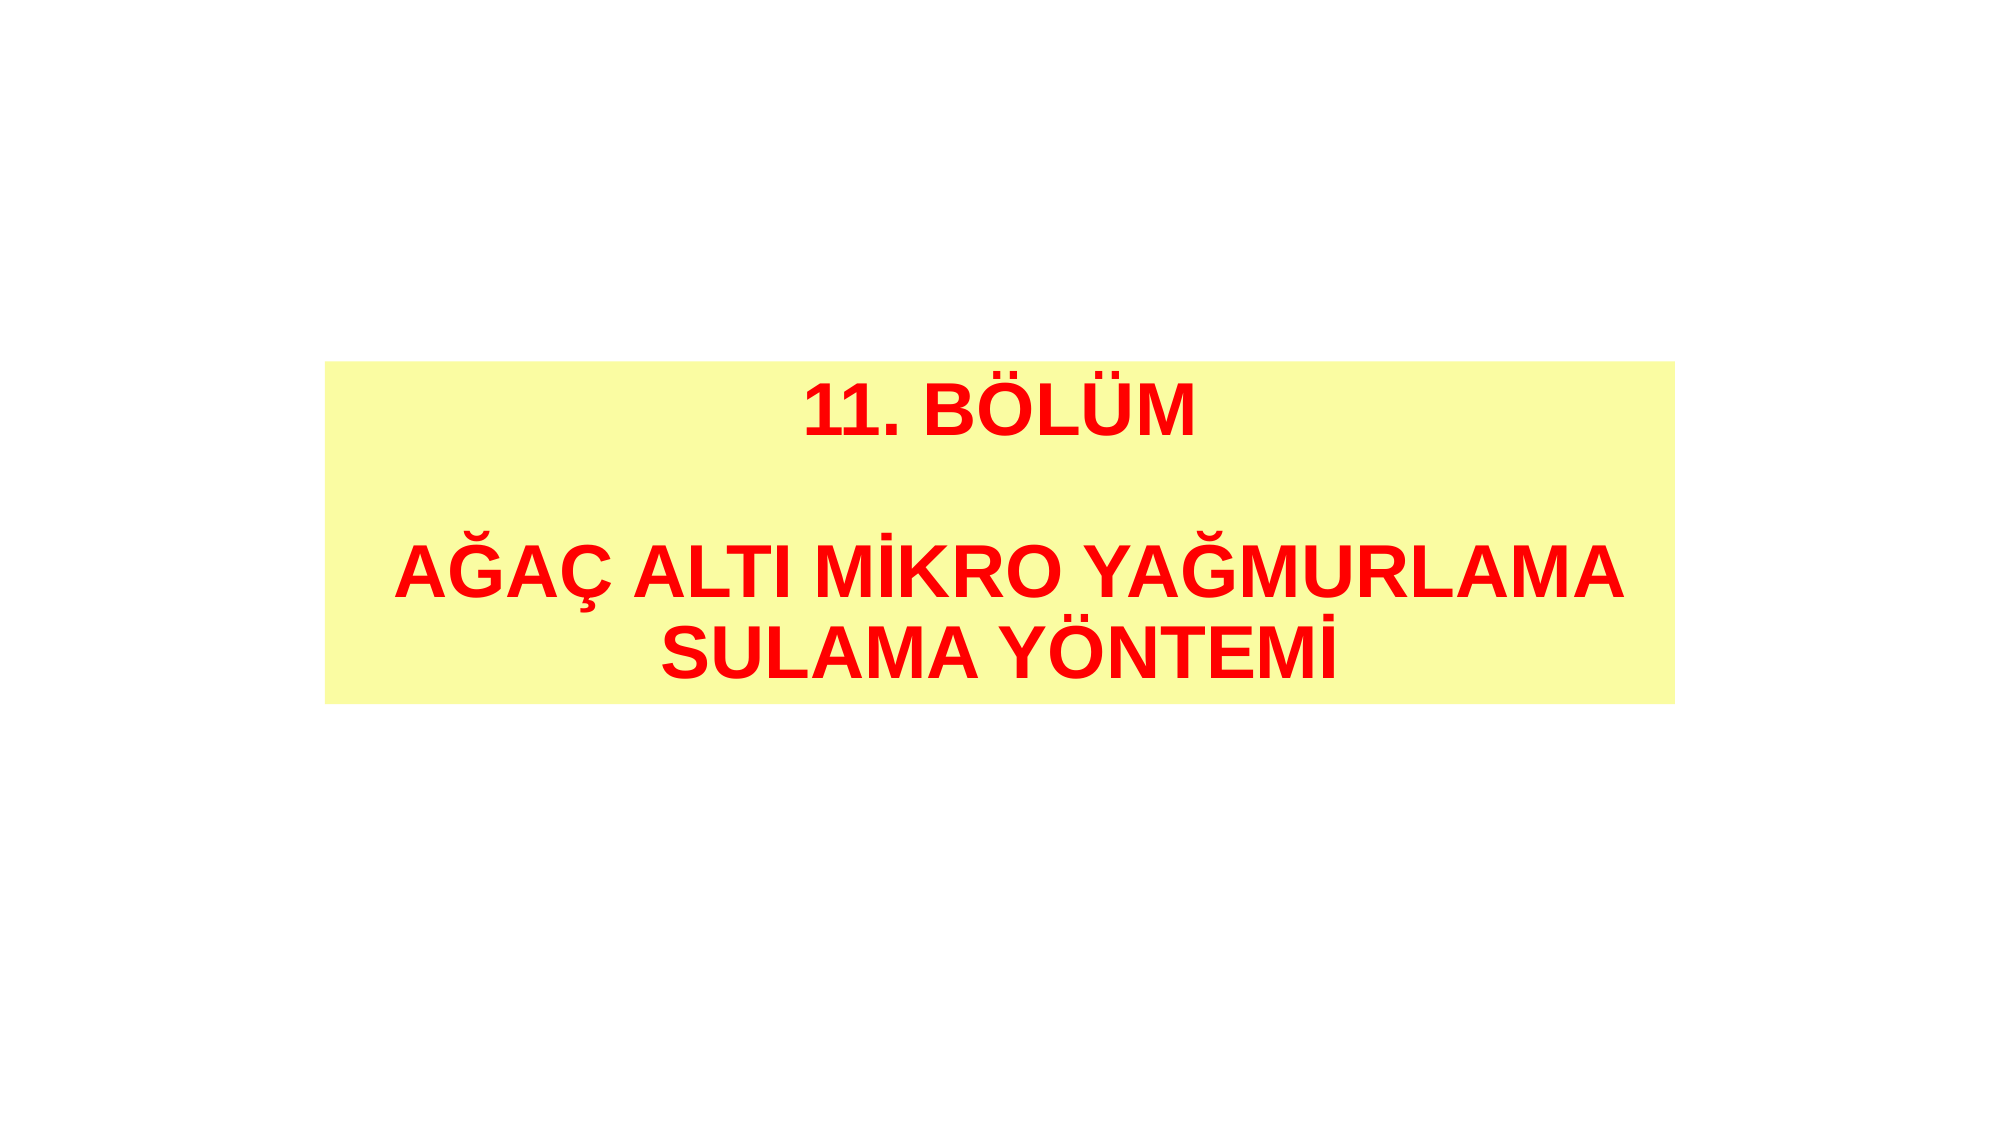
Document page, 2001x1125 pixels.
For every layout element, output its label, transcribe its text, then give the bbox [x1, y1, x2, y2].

title 11. BÖLÜM AĞAÇ ALTI MİKRO YAĞMURLAMA SULAMA YÖNTEMİ [324, 361, 1675, 705]
